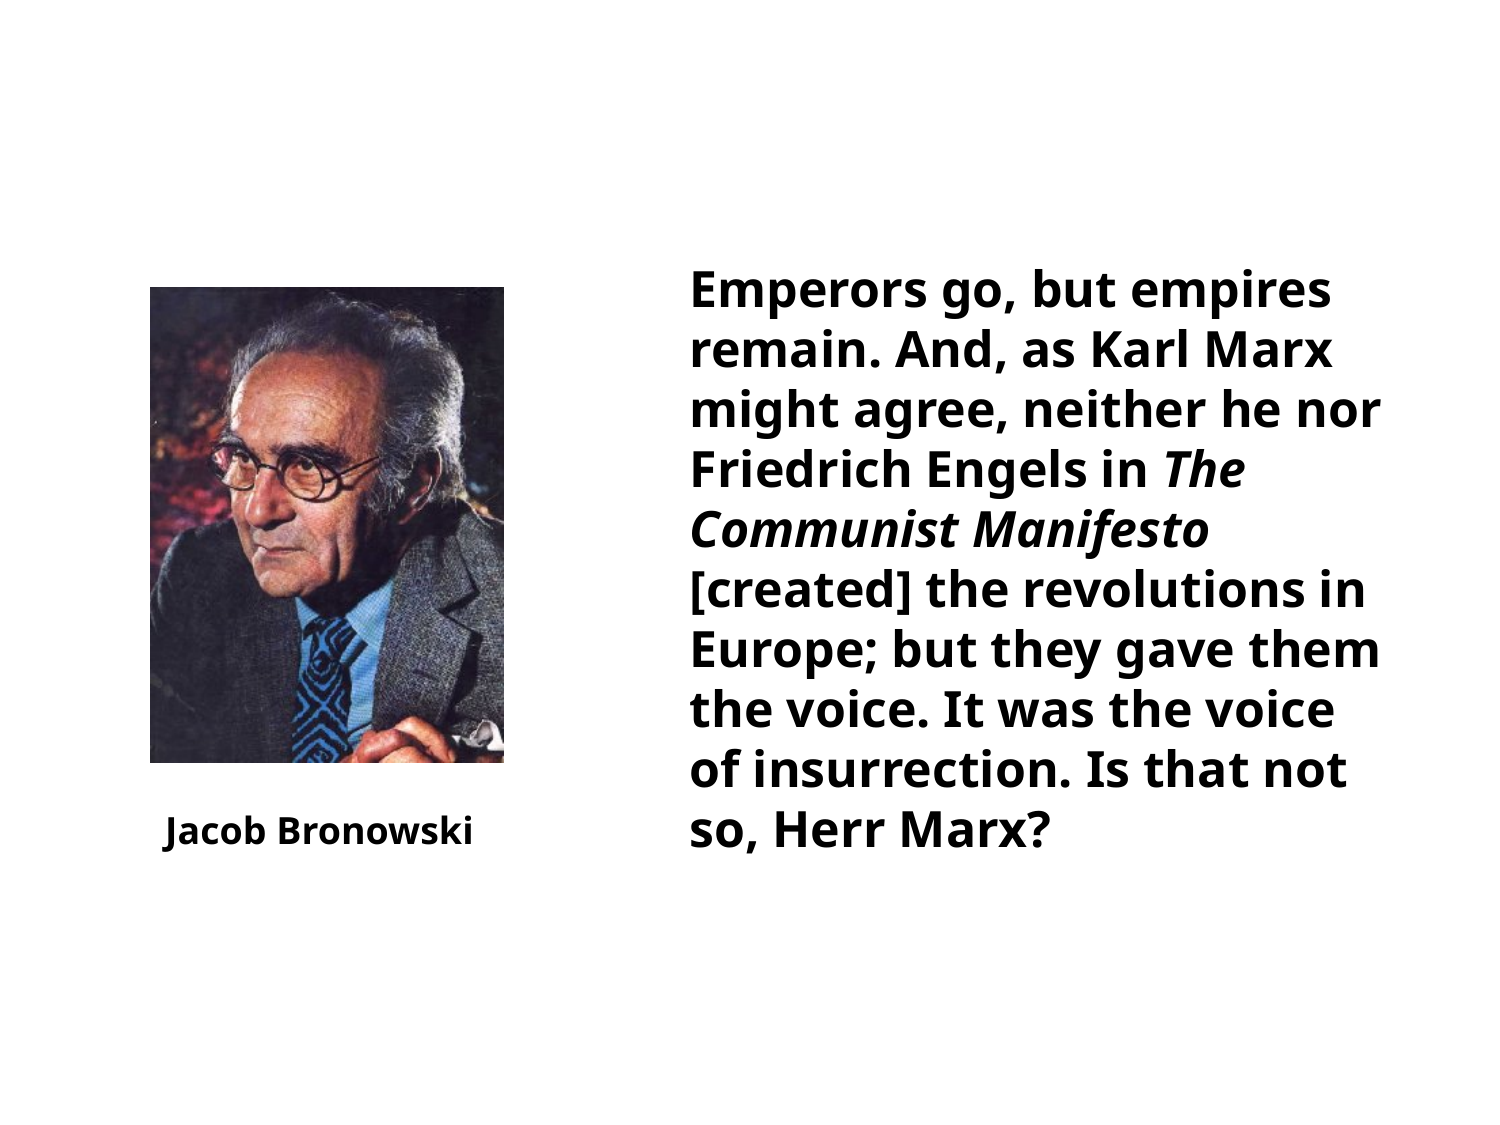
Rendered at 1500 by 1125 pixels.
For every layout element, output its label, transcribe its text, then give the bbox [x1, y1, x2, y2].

text_box Jacob Bronowski [150, 799, 489, 860]
text_box Emperors go, but empires remain. And, as Karl Marx might agree, neither he nor Friedrich Engels in The Communist Manifesto [created] the revolutions in Europe; but they gave them the voice. It was the voice of insurrection. Is that not so, Herr Marx? [675, 249, 1400, 865]
picture [149, 287, 504, 763]
